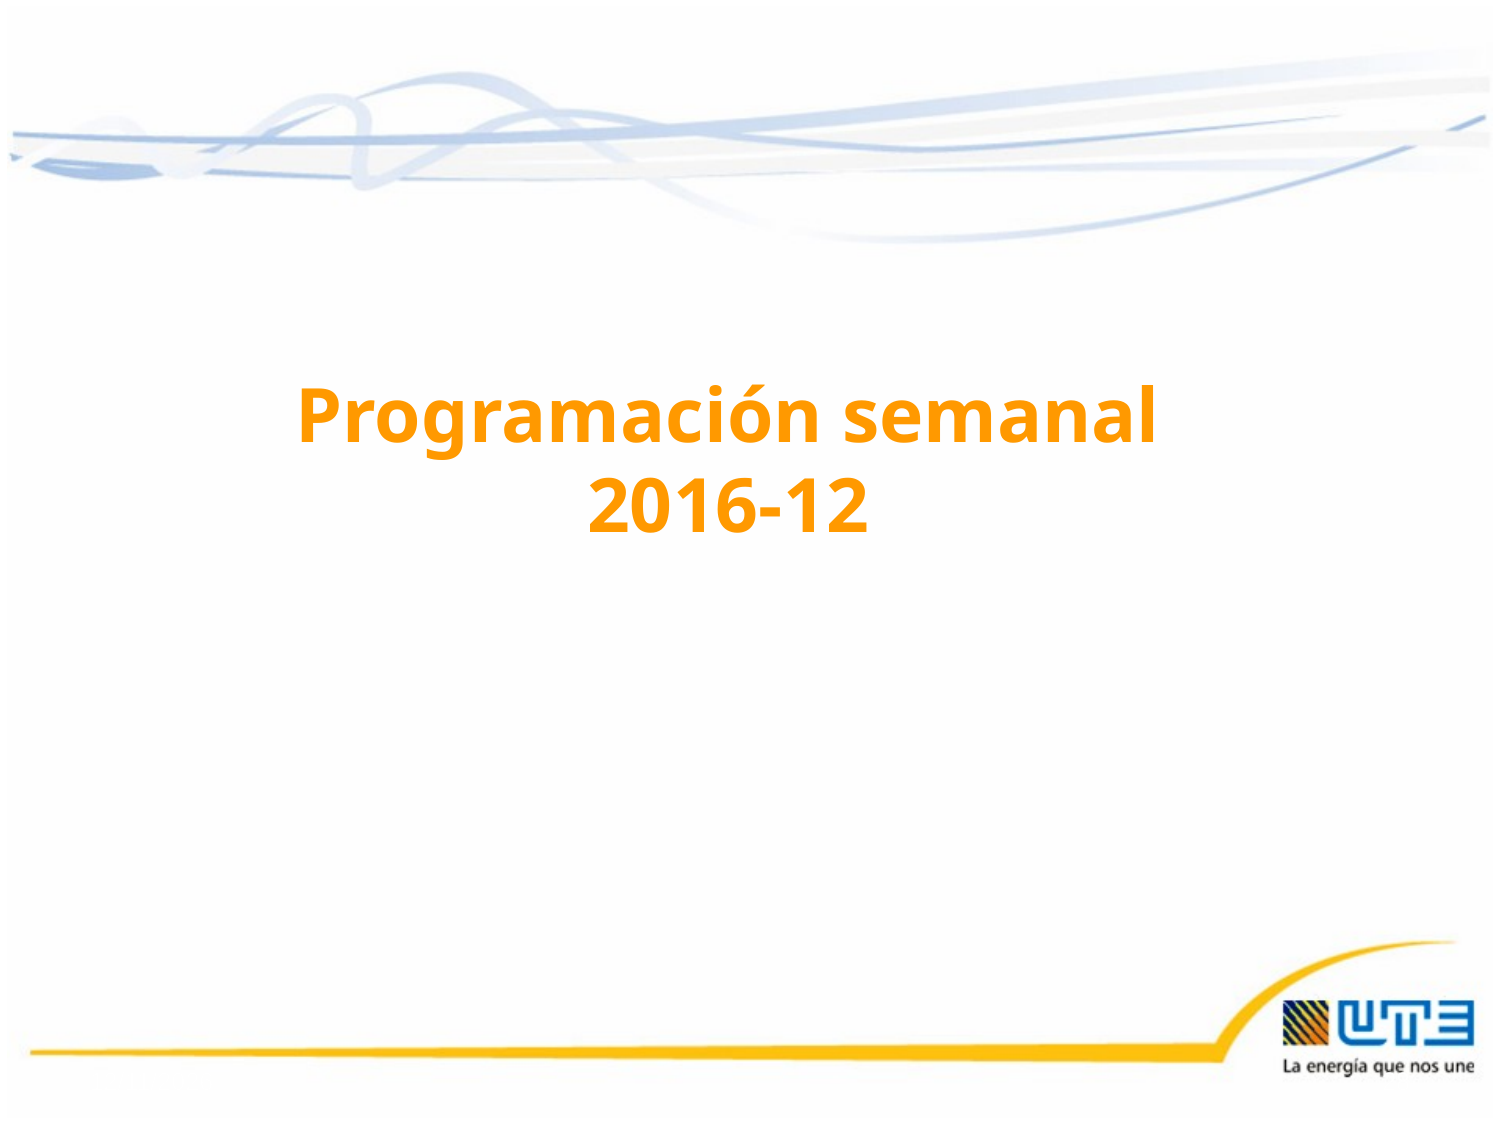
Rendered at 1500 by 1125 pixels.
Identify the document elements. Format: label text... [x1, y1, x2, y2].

picture [7, 6, 1493, 1118]
text_box 18/03/2016 [75, 1024, 425, 1103]
text_box 28 [1074, 1024, 1425, 1103]
title Programación semanal 2016-12 [52, 408, 1404, 597]
